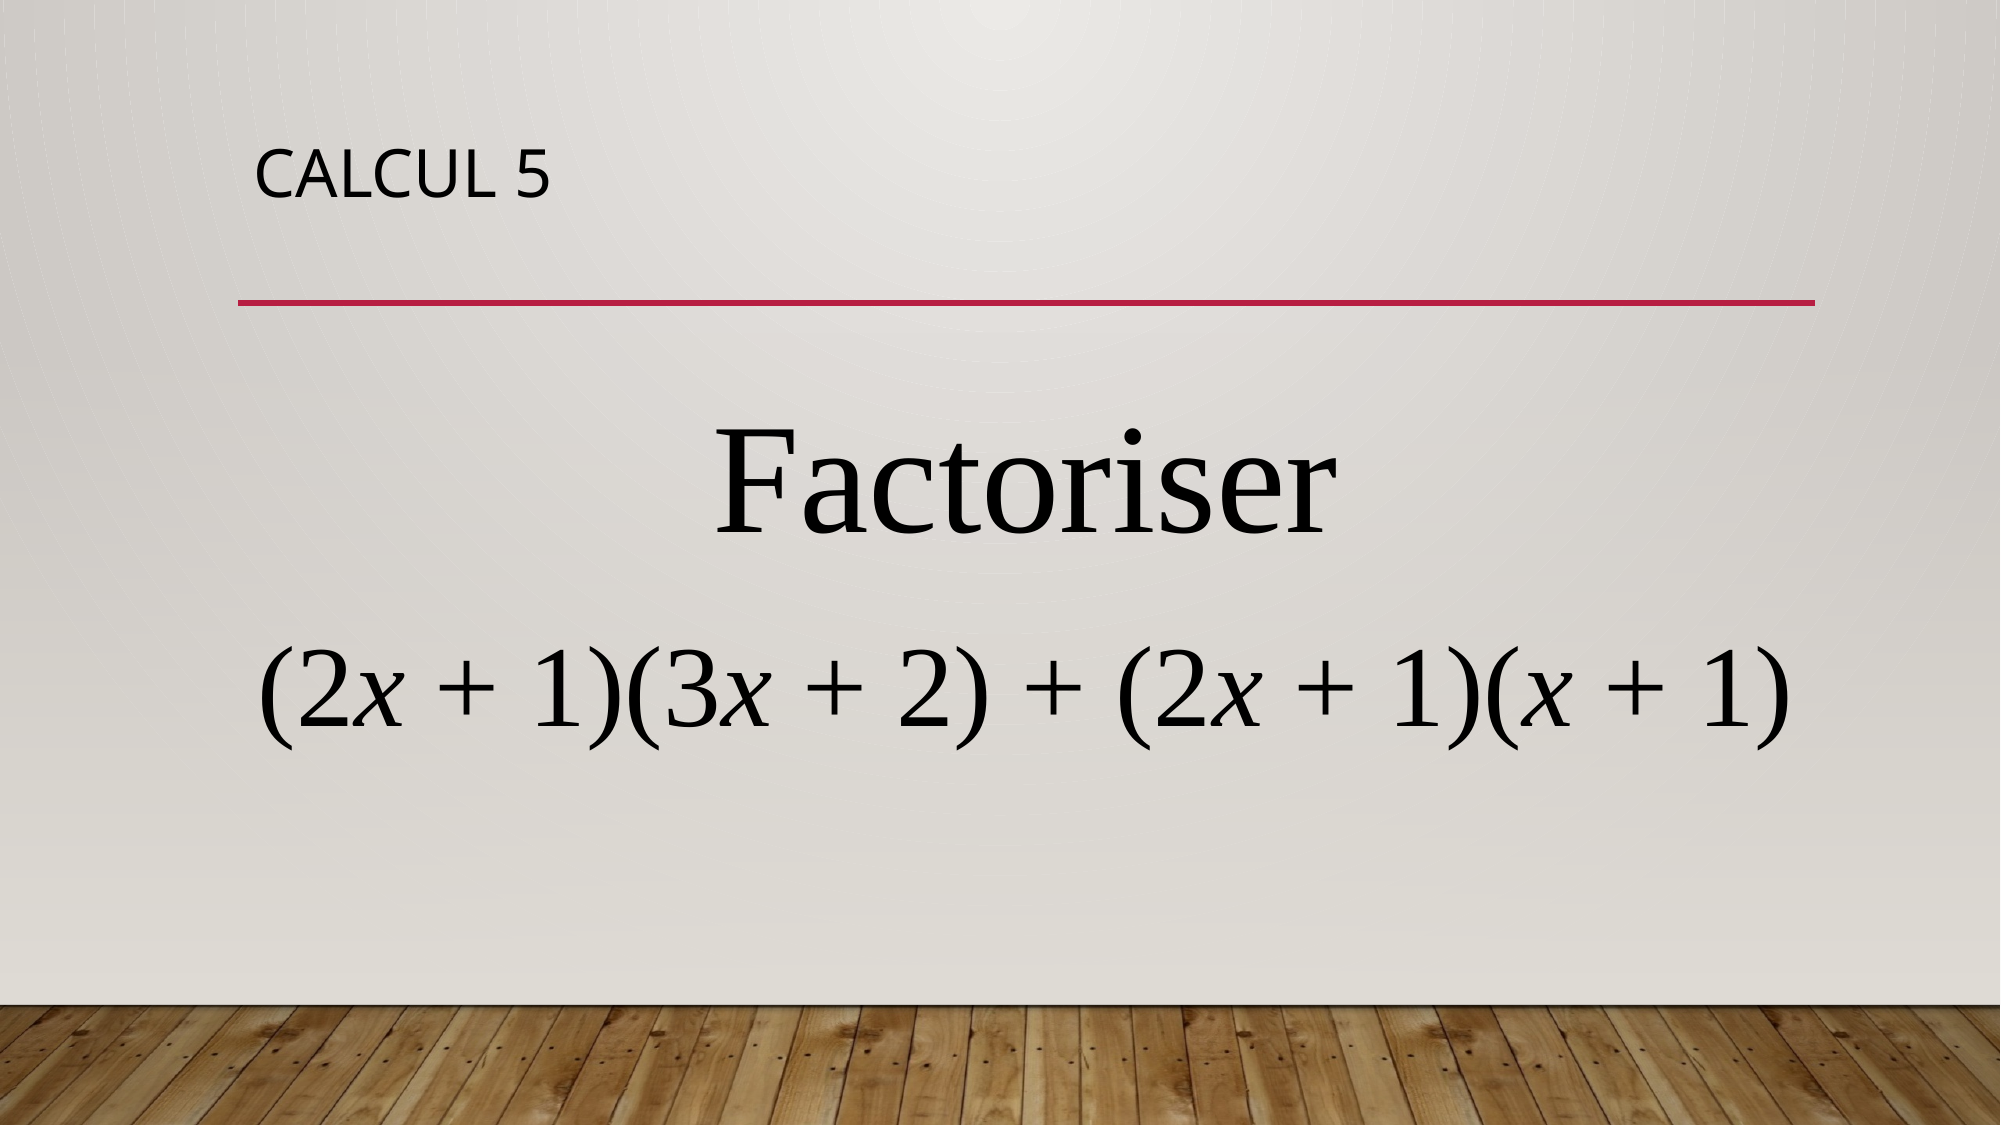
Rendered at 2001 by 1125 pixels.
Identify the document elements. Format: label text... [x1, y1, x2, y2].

picture [0, 1005, 2000, 1125]
list Factoriser (2x + 1)(3x + 2) + (2x + 1)(x + 1) [238, 330, 1814, 897]
title Calcul 5 [238, 131, 1814, 305]
